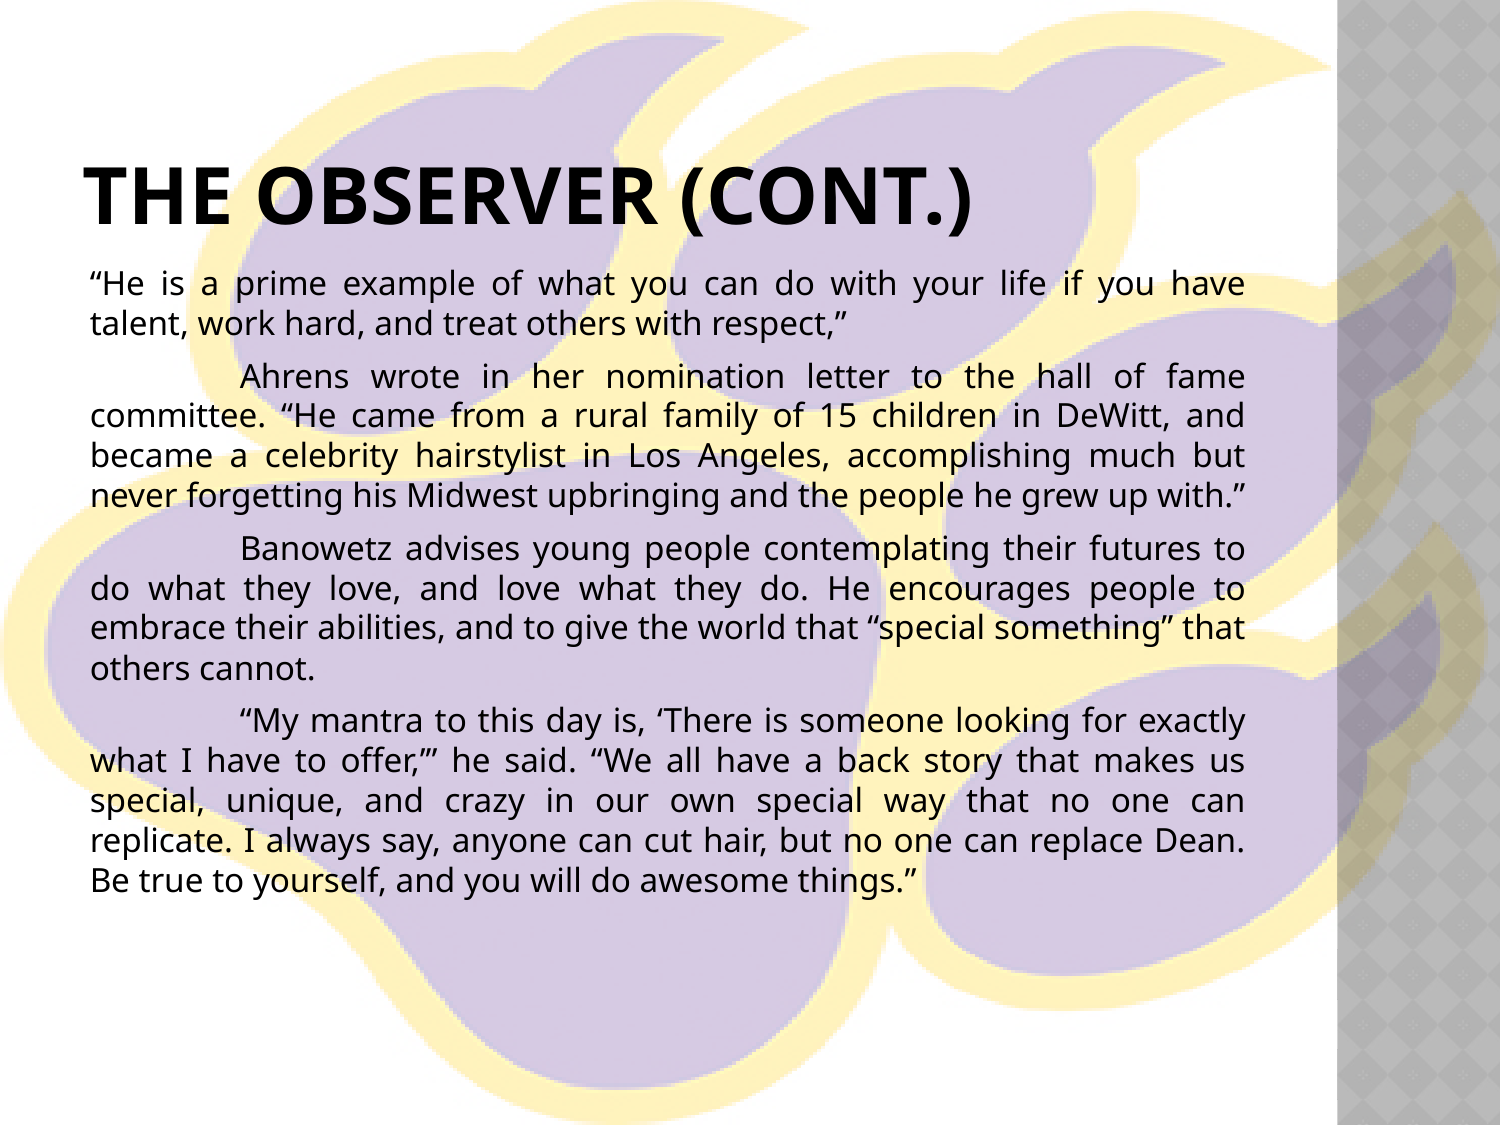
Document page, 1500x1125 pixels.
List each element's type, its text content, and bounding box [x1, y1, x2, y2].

list “He is a prime example of what you can do with your life if you have talent, work hard, and treat others with respect,” Ahrens wrote in her nomination letter to the hall of fame committee. “He came from a rural family of 15 children in DeWitt, and became a celebrity hairstylist in Los Angeles, accomplishing much but never forgetting his Midwest upbringing and the people he grew up with.” Banowetz advises young people contemplating their futures to do what they love, and love what they do. He encourages people to embrace their abilities, and to give the world that “special something” that others cannot. “My mantra to this day is, ‘There is someone looking for exactly what I have to offer,’” he said. “We all have a back story that makes us special, unique, and crazy in our own special way that no one can replicate. I always say, anyone can cut hair, but no one can replace Dean. Be true to yourself, and you will do awesome things.” [75, 254, 1263, 1050]
title The Observer (cont.) [75, 52, 1263, 240]
